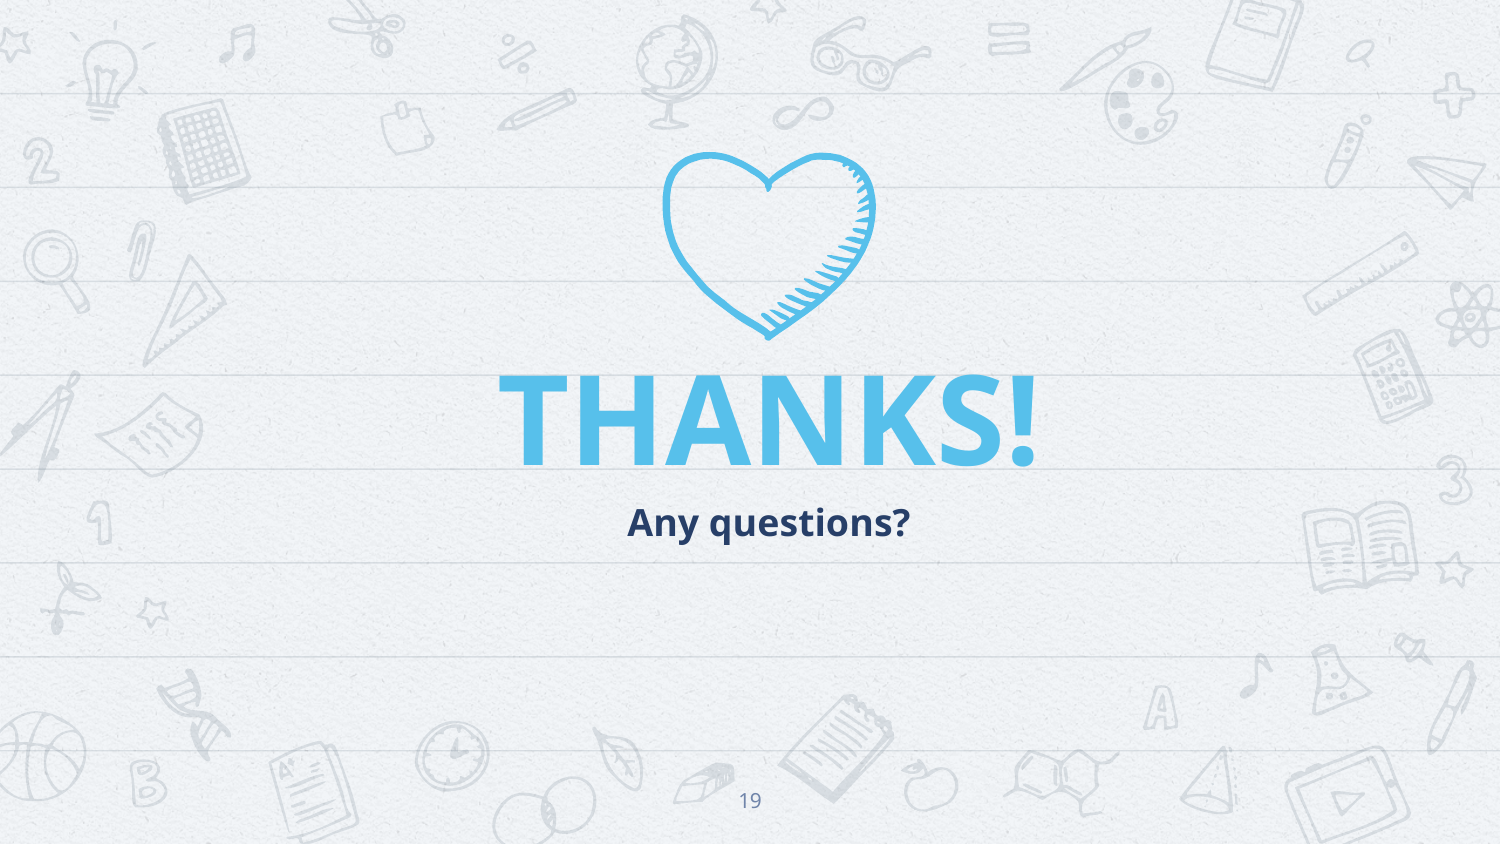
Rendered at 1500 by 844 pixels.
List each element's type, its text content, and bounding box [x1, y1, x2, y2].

text_box [662, 152, 876, 341]
subtitle Any questions? [228, 492, 1311, 659]
slide_number 19 [705, 779, 795, 825]
picture [0, 0, 1500, 844]
title THANKS! [228, 351, 1311, 492]
